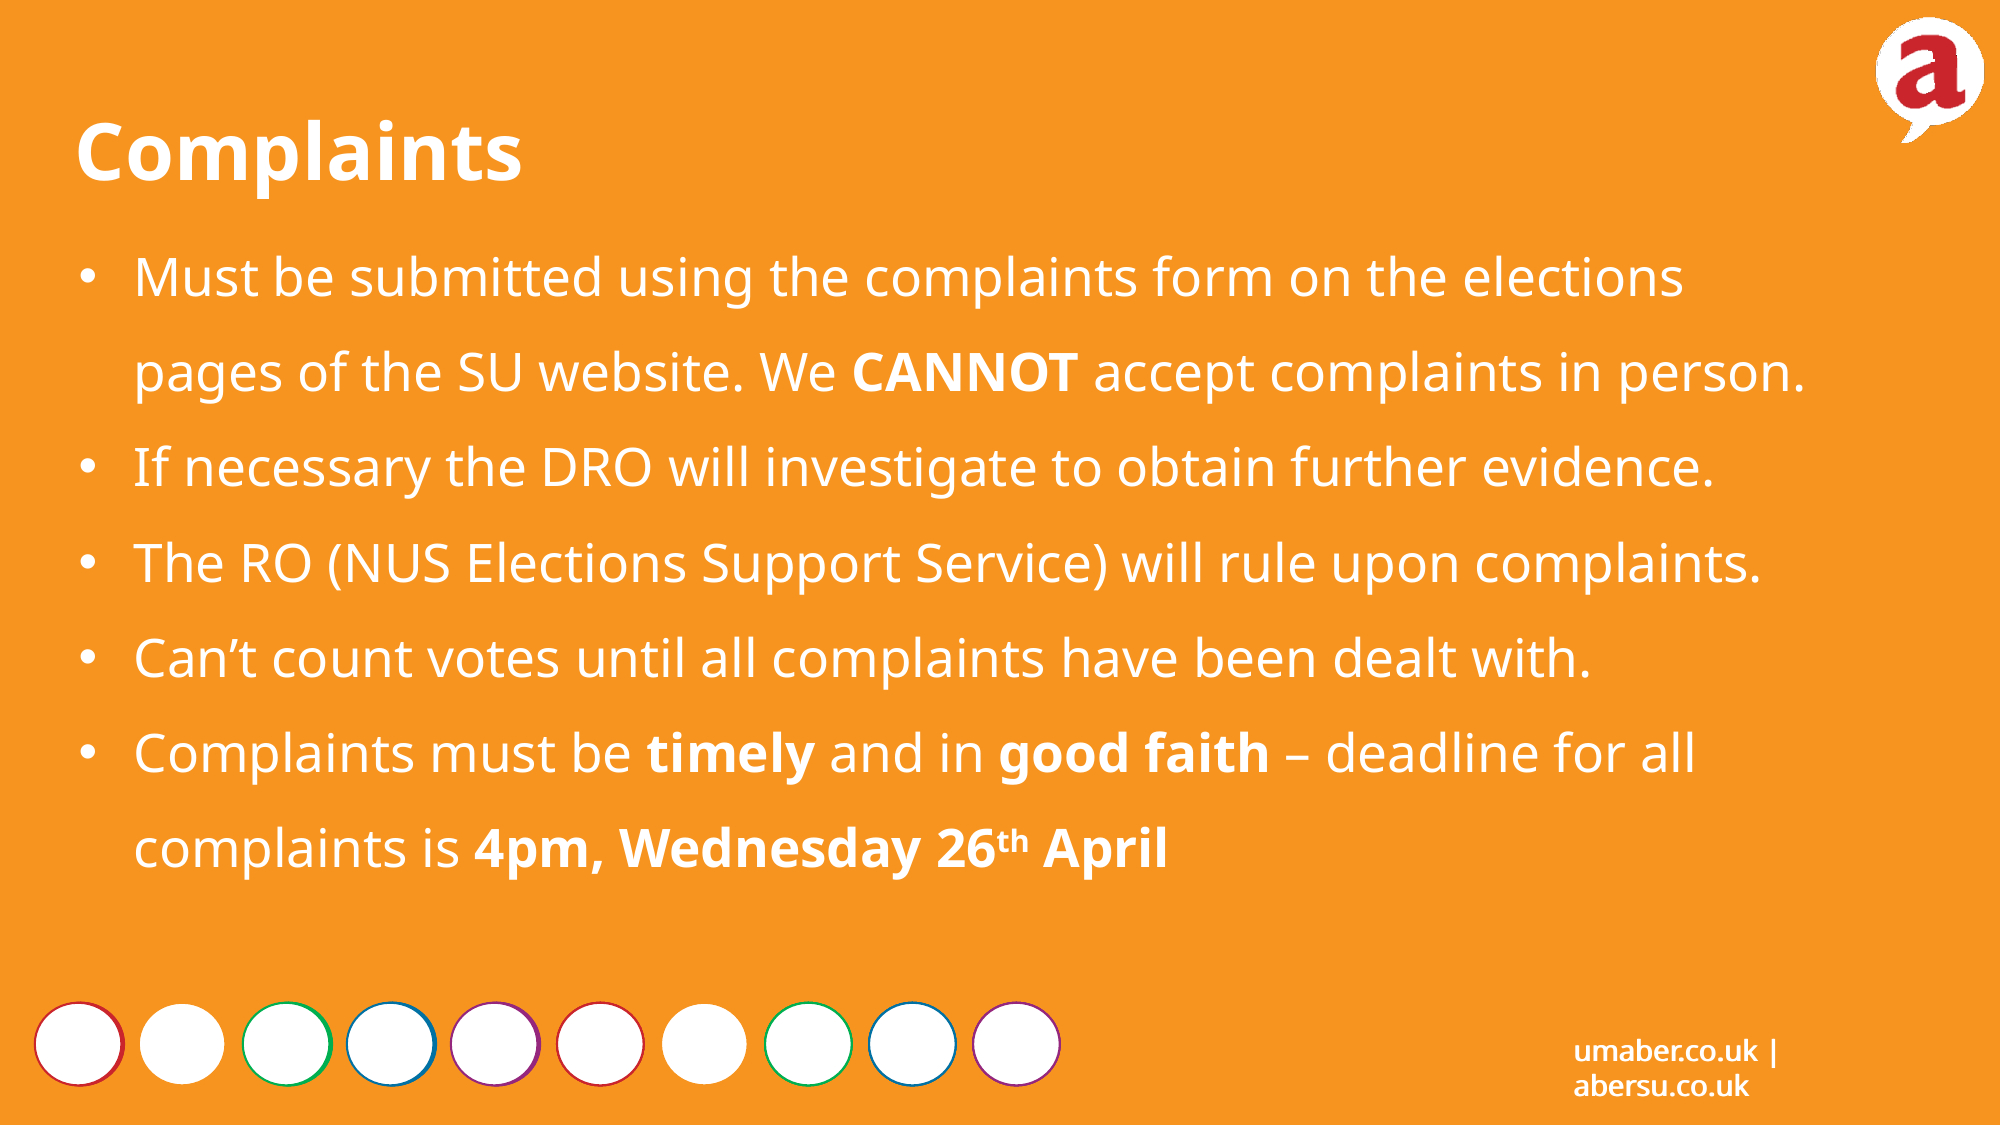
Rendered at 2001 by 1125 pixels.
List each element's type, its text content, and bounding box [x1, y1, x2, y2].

text_box Must be submitted using the complaints form on the elections pages of the SU website. We CANNOT accept complaints in person. If necessary the DRO will investigate to obtain further evidence. The RO (NUS Elections Support Service) will rule upon complaints. Can’t count votes until all complaints have been dealt with. Complaints must be timely and in good faith – deadline for all complaints is 4pm, Wednesday 26th April [63, 203, 1834, 904]
text_box Complaints [60, 104, 1369, 238]
